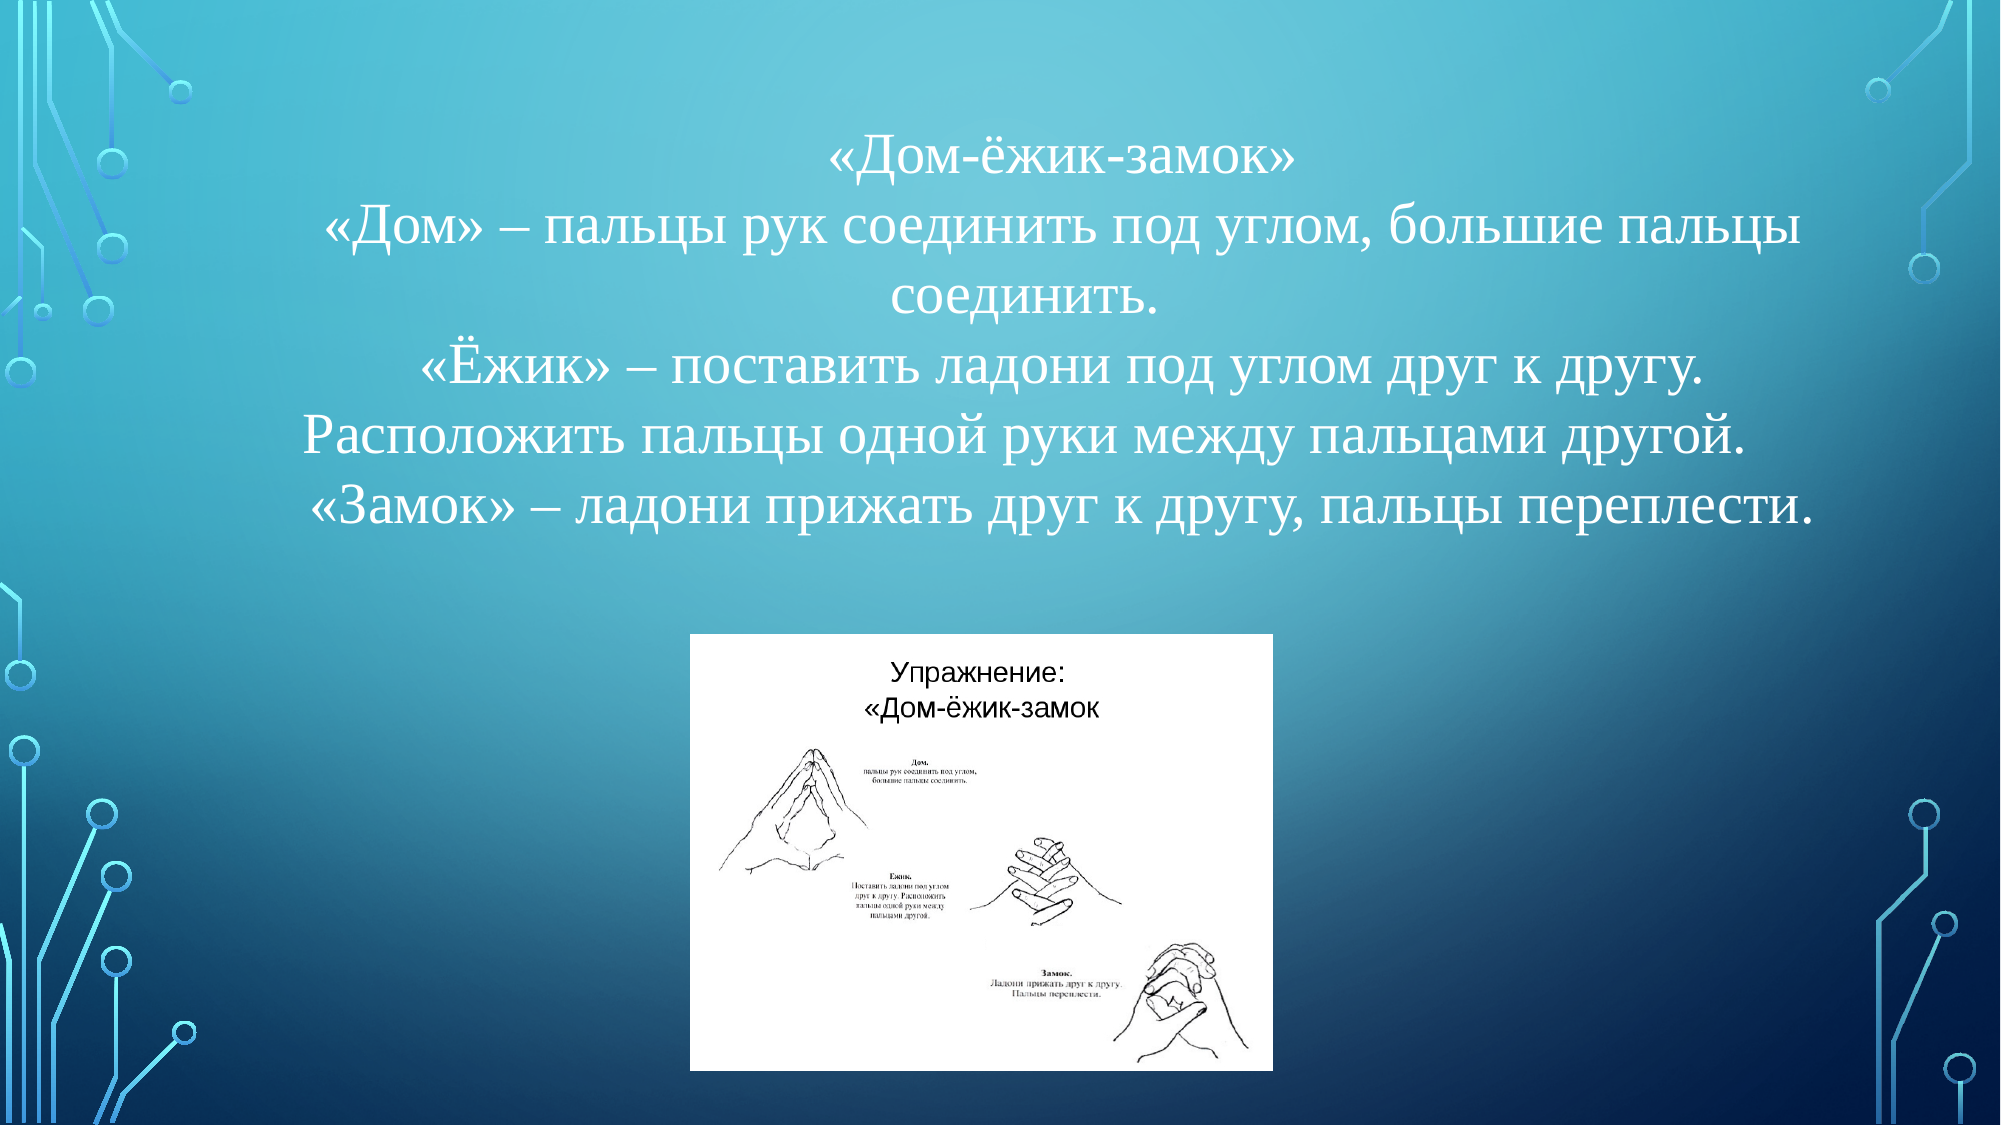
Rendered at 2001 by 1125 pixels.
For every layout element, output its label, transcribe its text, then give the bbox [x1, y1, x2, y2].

text_box «Дом-ёжик-замок» «Дом» – пальцы рук соединить под углом, большие пальцы соединить. «Ёжик» – поставить ладони под углом друг к другу. Расположить пальцы одной руки между пальцами другой. «Замок» – ладони прижать друг к другу, пальцы переплести. [205, 107, 1846, 543]
picture [690, 634, 1273, 1071]
